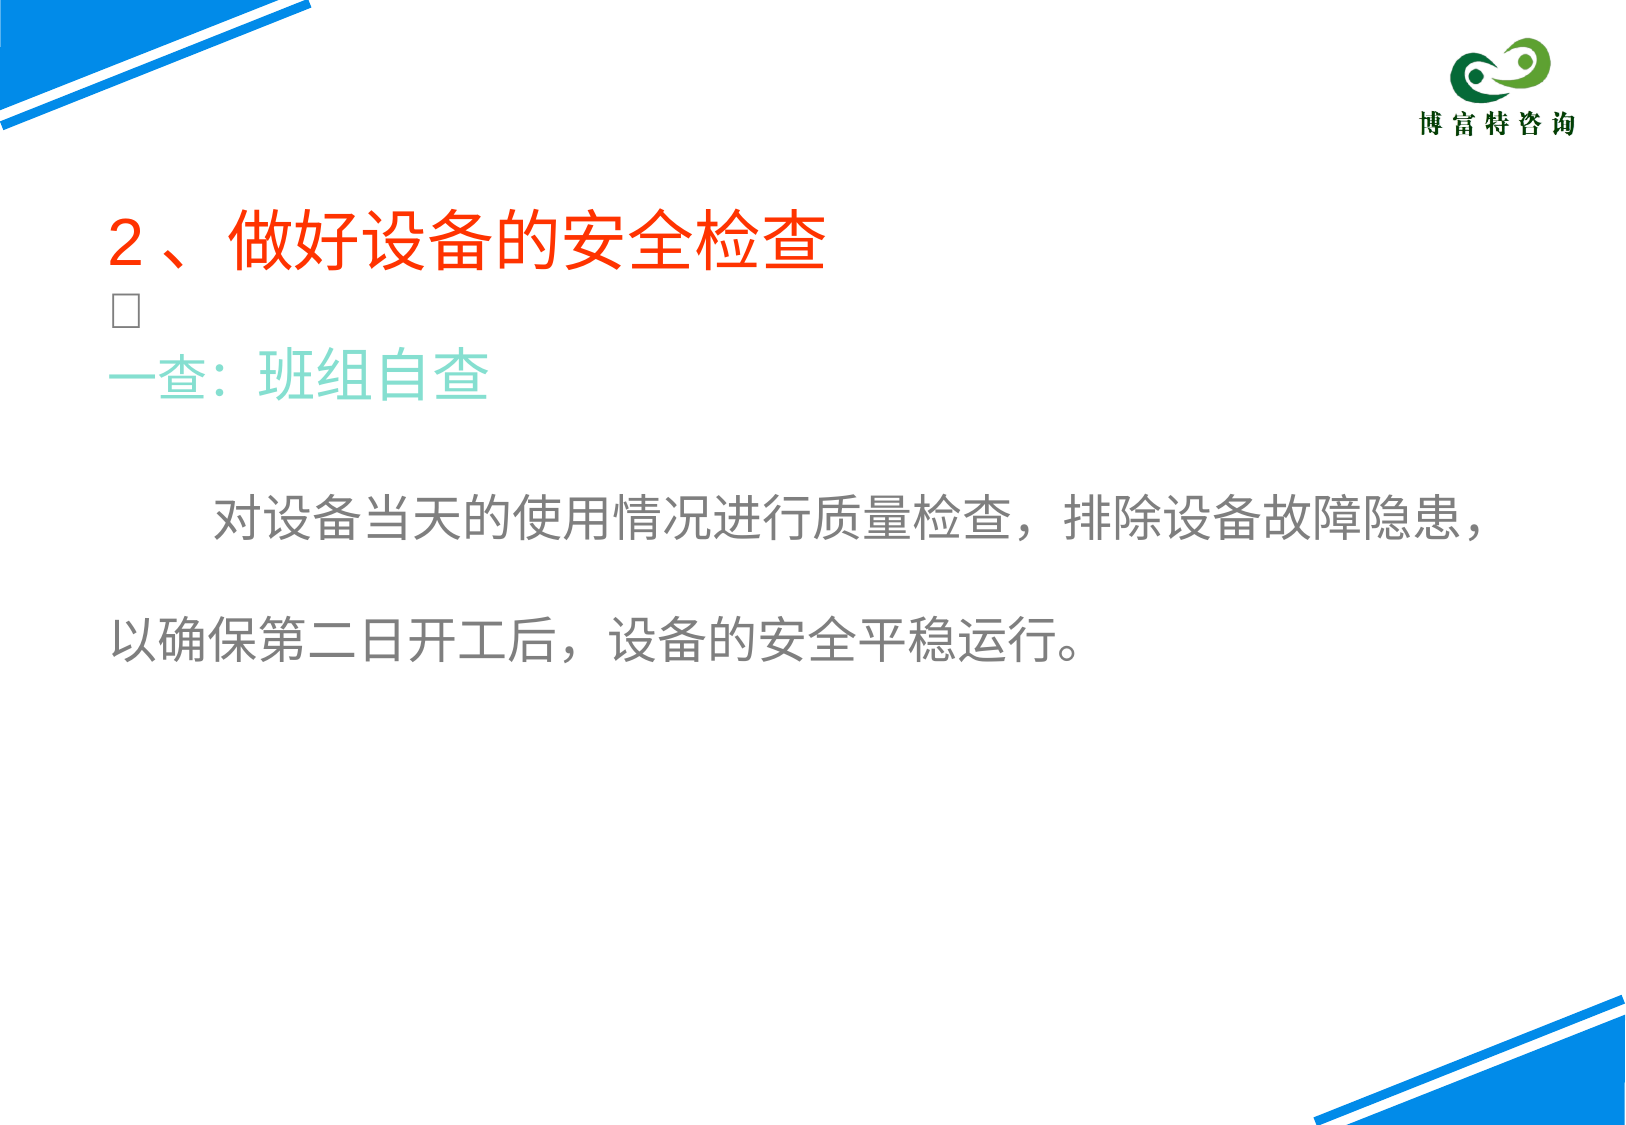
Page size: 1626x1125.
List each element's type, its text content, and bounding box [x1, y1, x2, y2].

text_box 2、做好设备的安全检查 󰀀 一查：班组自查 对设备当天的使用情况进行质量检查，排除设备故障隐患， 以确保第二日开工后，设备的安全平稳运行。 [92, 191, 1558, 934]
picture [1400, 37, 1600, 139]
